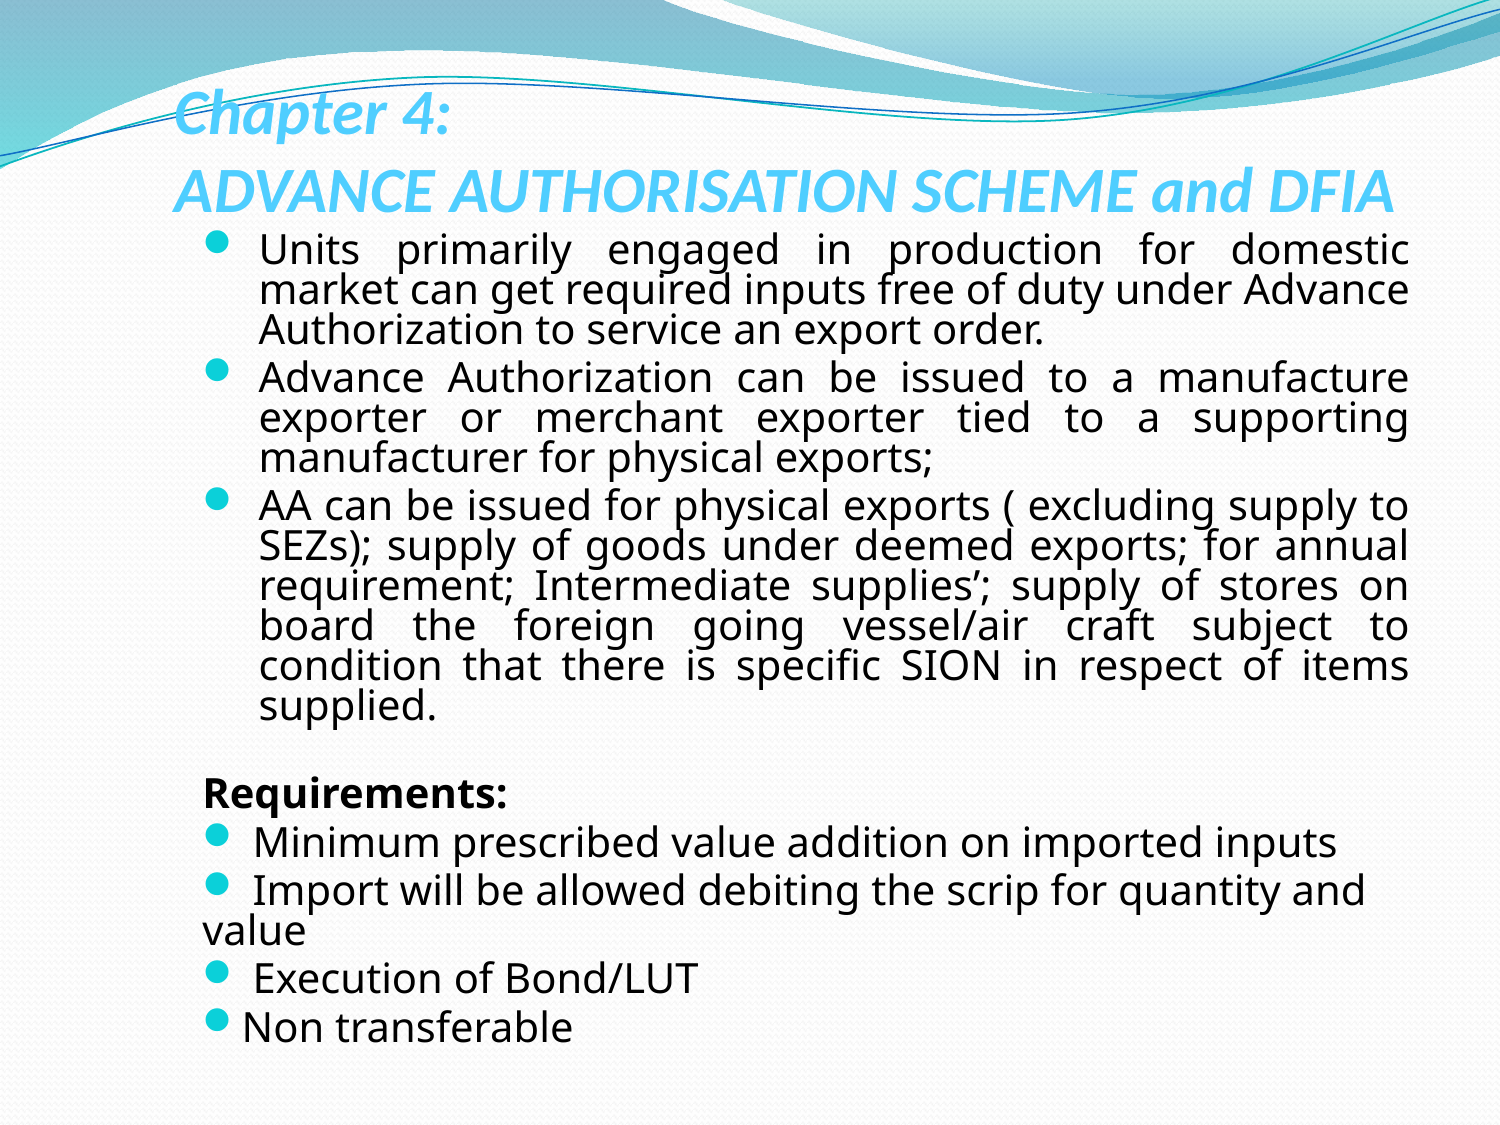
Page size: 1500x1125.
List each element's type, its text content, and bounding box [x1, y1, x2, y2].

list Units primarily engaged in production for domestic market can get required inputs free of duty under Advance Authorization to service an export order. Advance Authorization can be issued to a manufacture exporter or merchant exporter tied to a supporting manufacturer for physical exports; AA can be issued for physical exports ( excluding supply to SEZs); supply of goods under deemed exports; for annual requirement; Intermediate supplies’; supply of stores on board the foreign going vessel/air craft subject to condition that there is specific SION in respect of items supplied. Requirements: Minimum prescribed value addition on imported inputs Import will be allowed debiting the scrip for quantity and value Execution of Bond/LUT Non transferable [187, 224, 1425, 1050]
title Chapter 4: ADVANCE AUTHORISATION SCHEME and DFIA [174, 37, 1405, 225]
